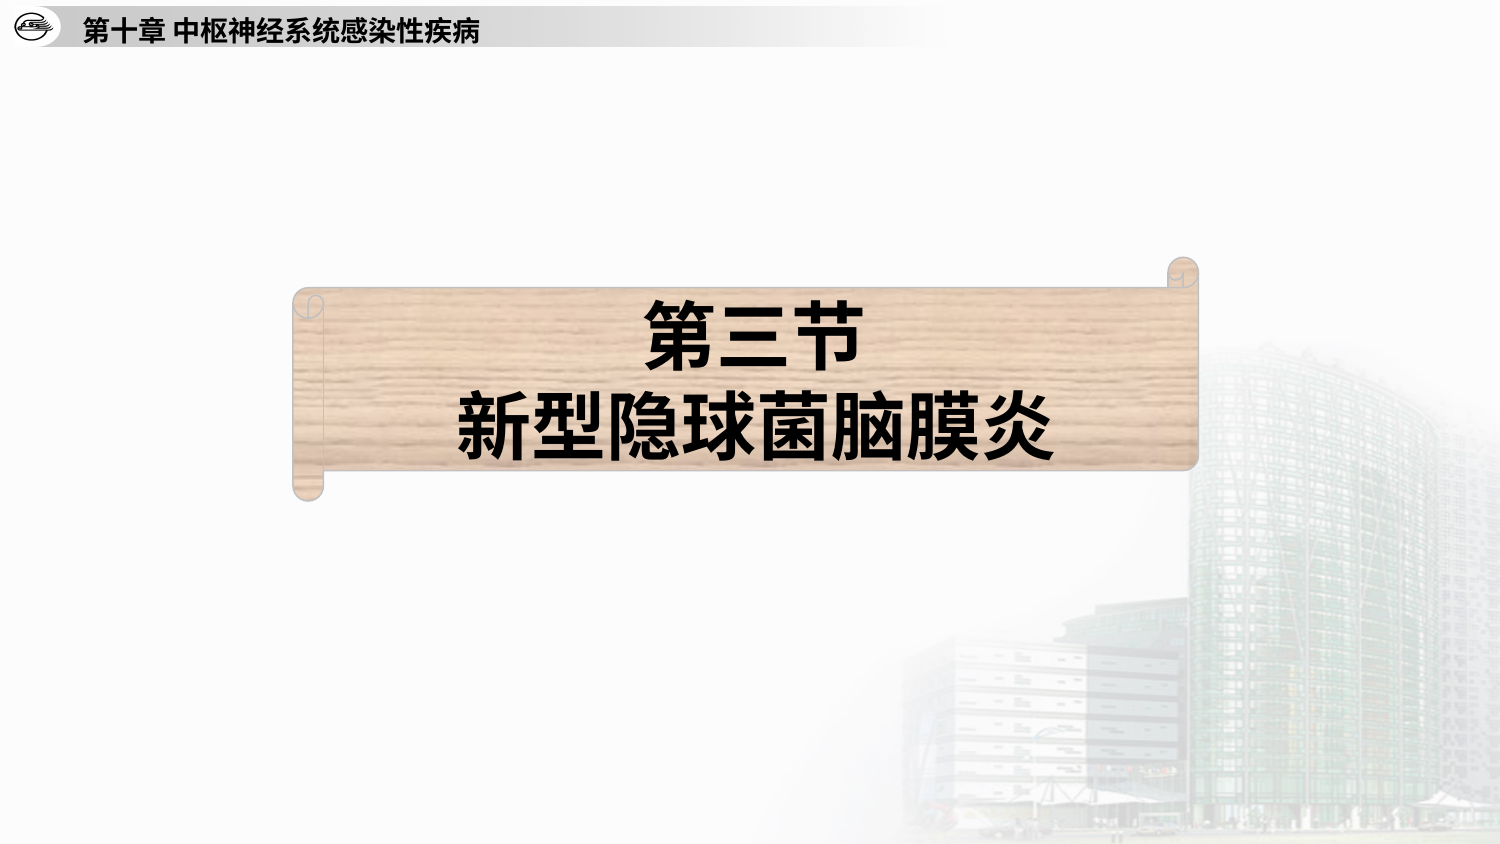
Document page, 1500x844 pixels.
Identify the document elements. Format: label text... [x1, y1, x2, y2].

picture [0, 0, 1500, 844]
text_box 第三节 新型隐球菌脑膜炎 [292, 257, 1199, 502]
